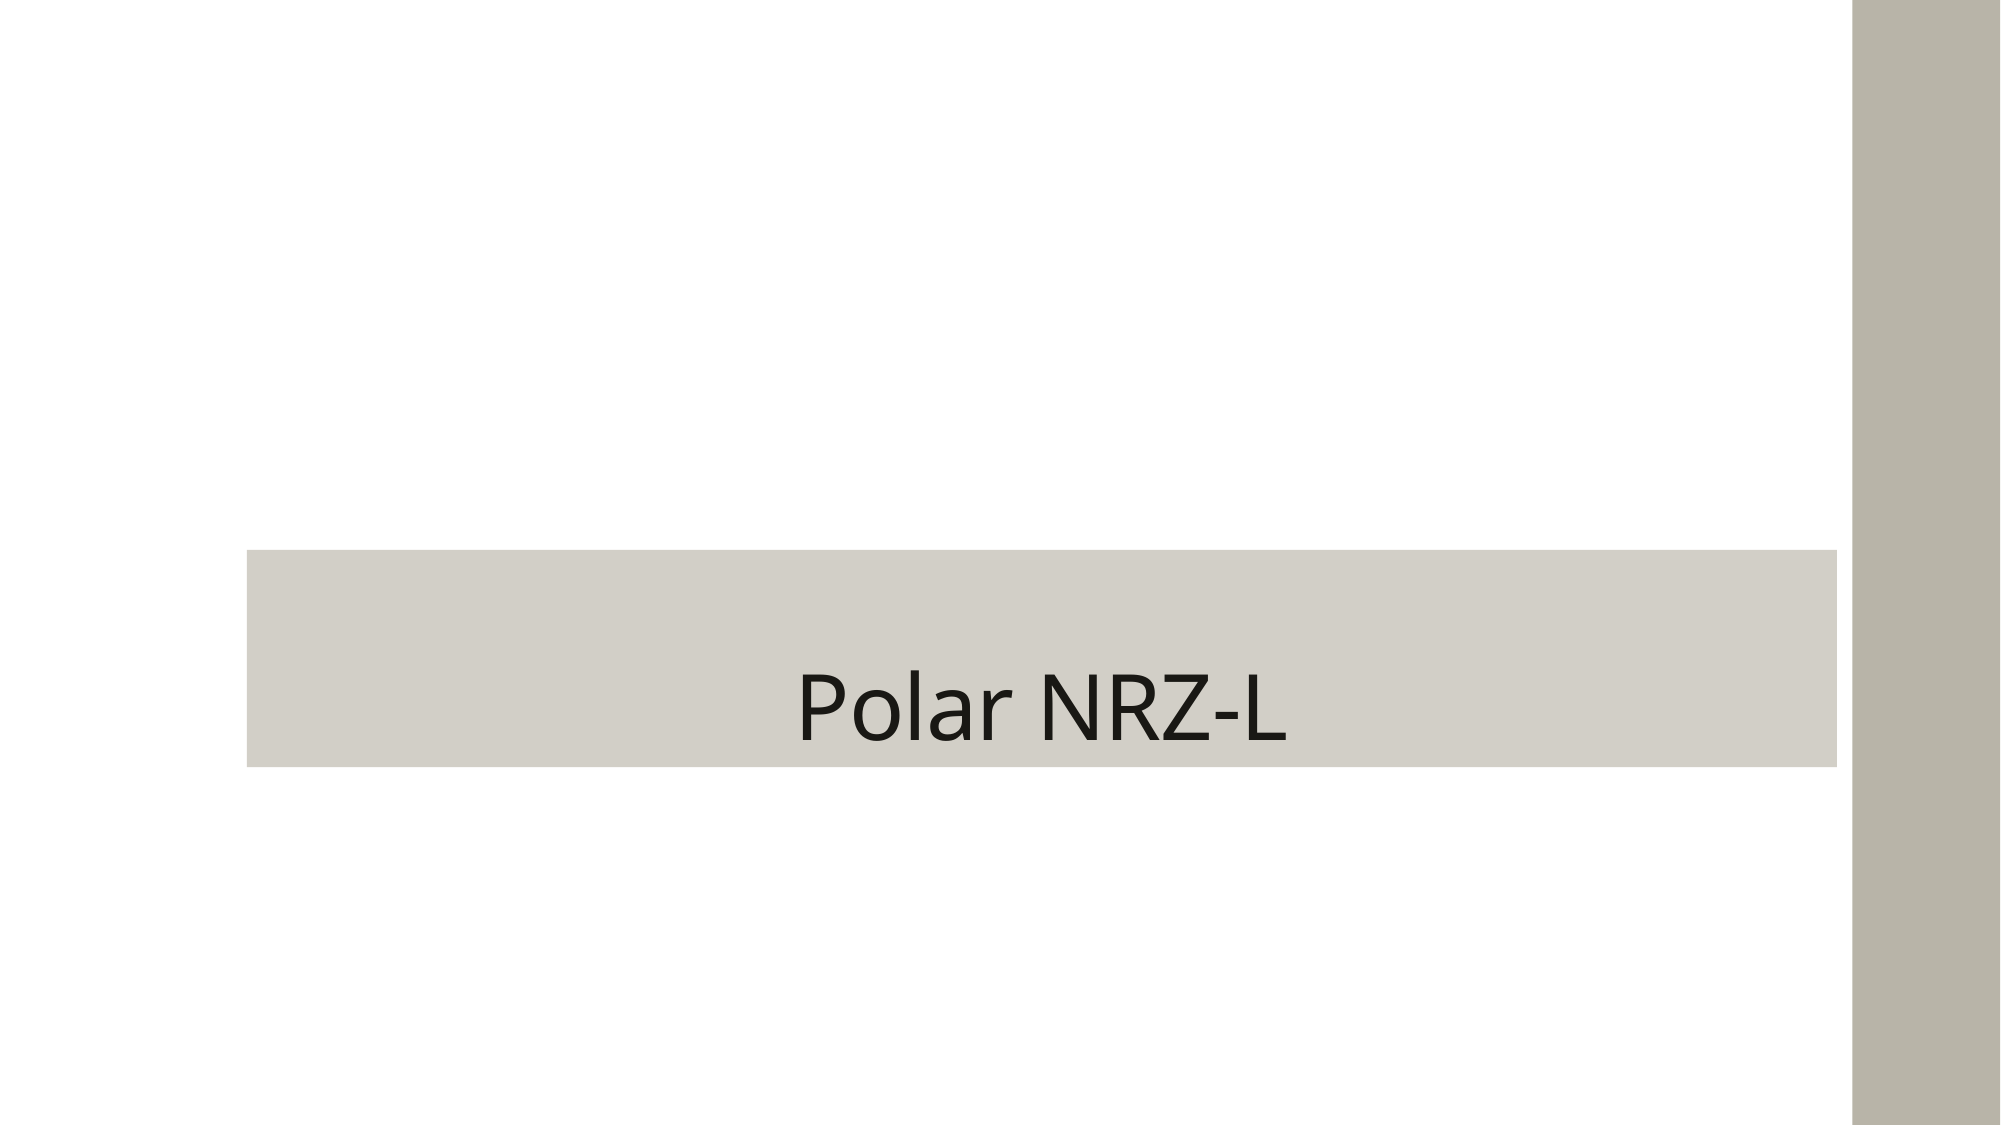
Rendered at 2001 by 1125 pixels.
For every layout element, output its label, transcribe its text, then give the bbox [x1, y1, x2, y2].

title Polar NRZ-L [246, 549, 1837, 768]
